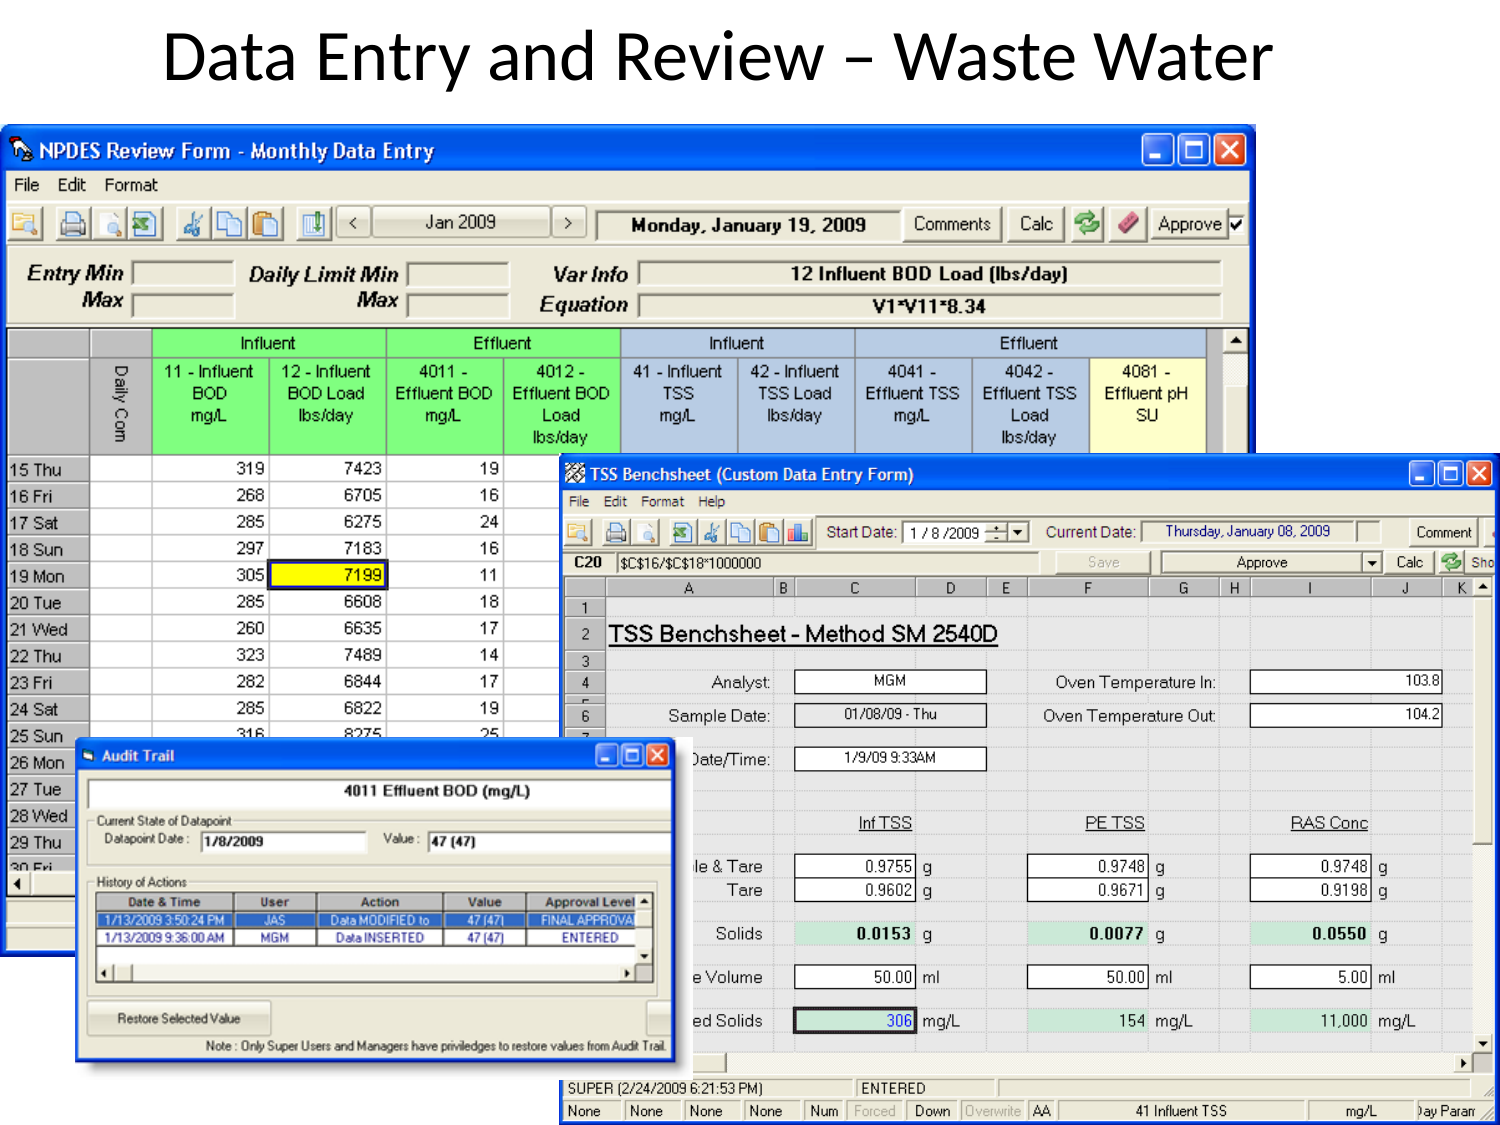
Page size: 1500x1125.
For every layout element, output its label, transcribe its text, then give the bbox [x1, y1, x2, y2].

title Data Entry and Review – Waste Water [0, 0, 1438, 104]
picture [0, 124, 1500, 1125]
